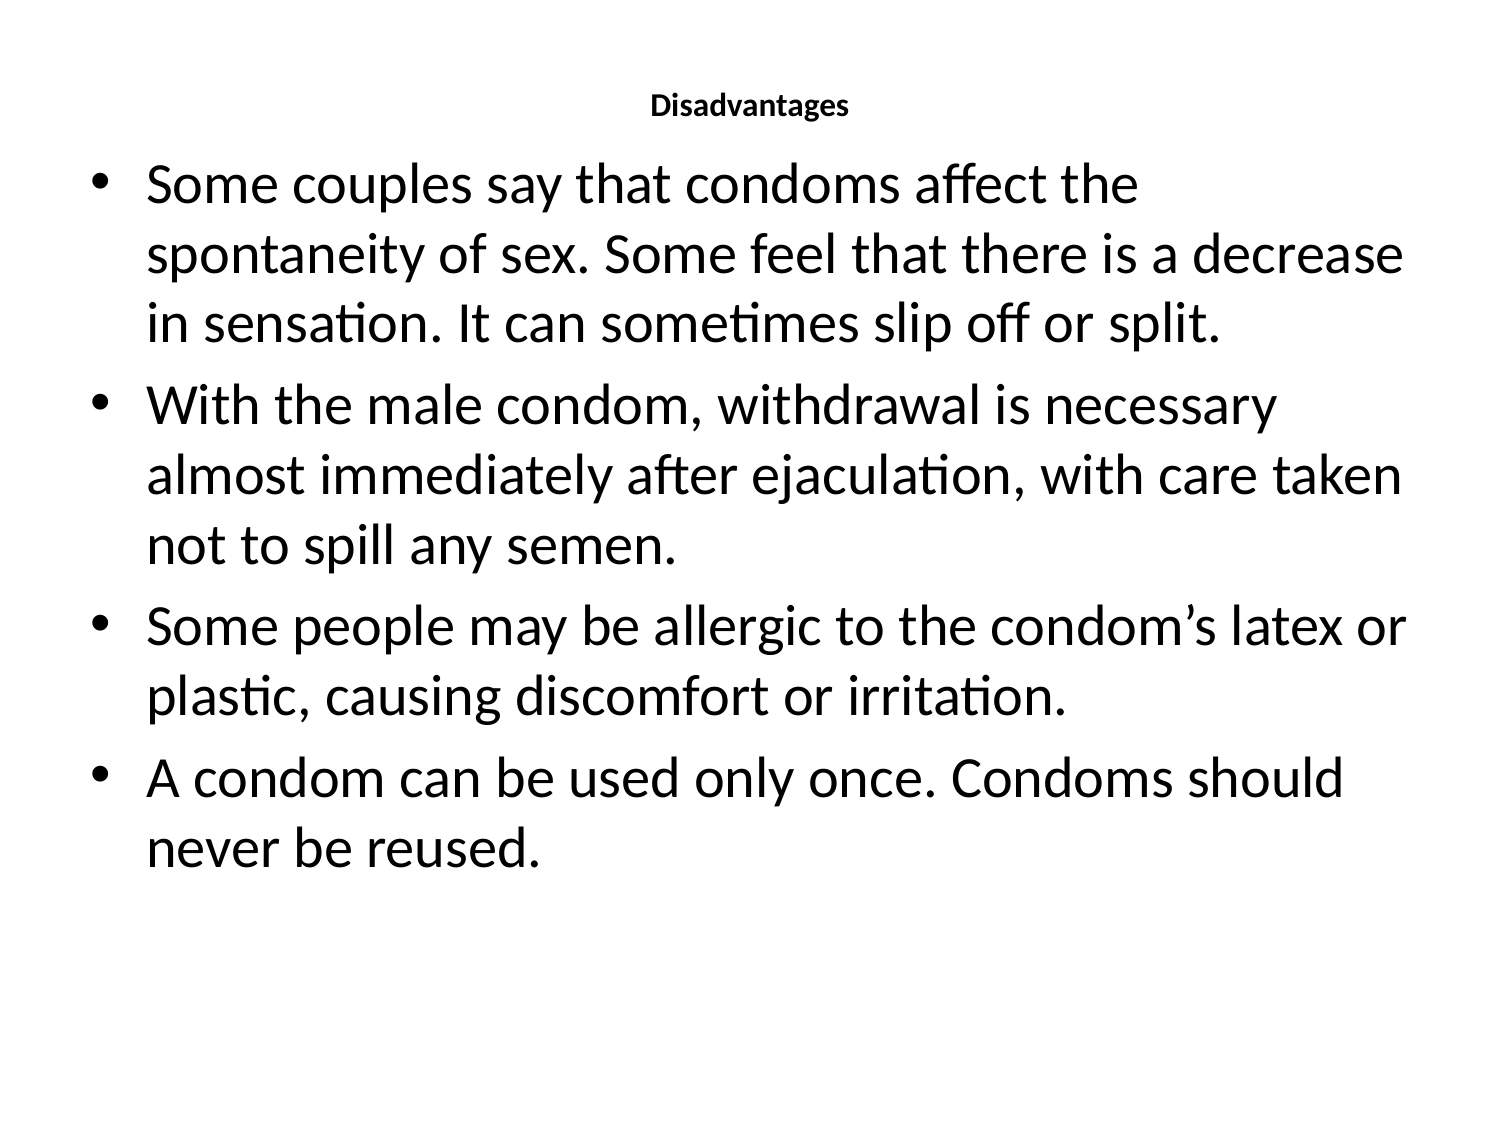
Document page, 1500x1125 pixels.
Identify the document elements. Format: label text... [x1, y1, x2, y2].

title Disadvantages [75, 75, 1425, 137]
list Some couples say that condoms affect the spontaneity of sex. Some feel that there is a decrease in sensation. It can sometimes slip off or split. With the male condom, withdrawal is necessary almost immediately after ejaculation, with care taken not to spill any semen. Some people may be allergic to the condom’s latex or plastic, causing discomfort or irritation. A condom can be used only once. Condoms should never be reused. [75, 137, 1425, 1005]
